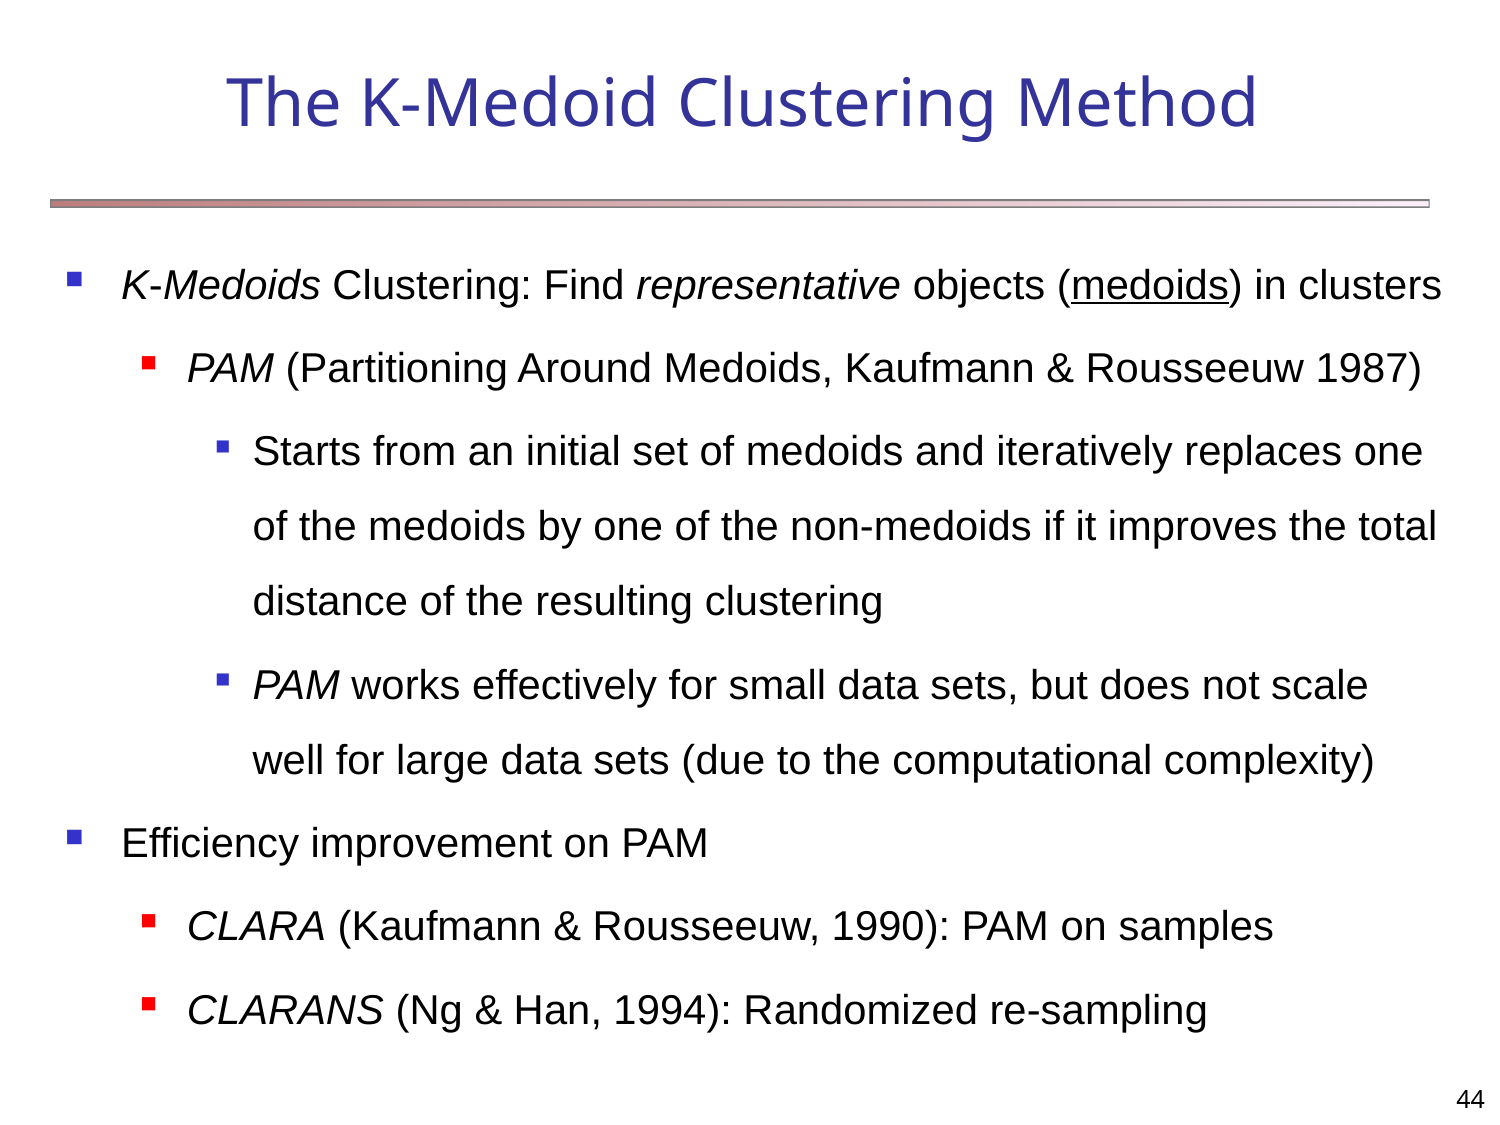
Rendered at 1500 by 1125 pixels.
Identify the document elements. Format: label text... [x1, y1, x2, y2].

slide_number 44 [1187, 1062, 1500, 1125]
list K-Medoids Clustering: Find representative objects (medoids) in clusters PAM (Partitioning Around Medoids, Kaufmann & Rousseeuw 1987) Starts from an initial set of medoids and iteratively replaces one of the medoids by one of the non-medoids if it improves the total distance of the resulting clustering PAM works effectively for small data sets, but does not scale well for large data sets (due to the computational complexity) Efficiency improvement on PAM CLARA (Kaufmann & Rousseeuw, 1990): PAM on samples CLARANS (Ng & Han, 1994): Randomized re-sampling [49, 224, 1463, 1051]
title The K-Medoid Clustering Method [24, 74, 1463, 148]
